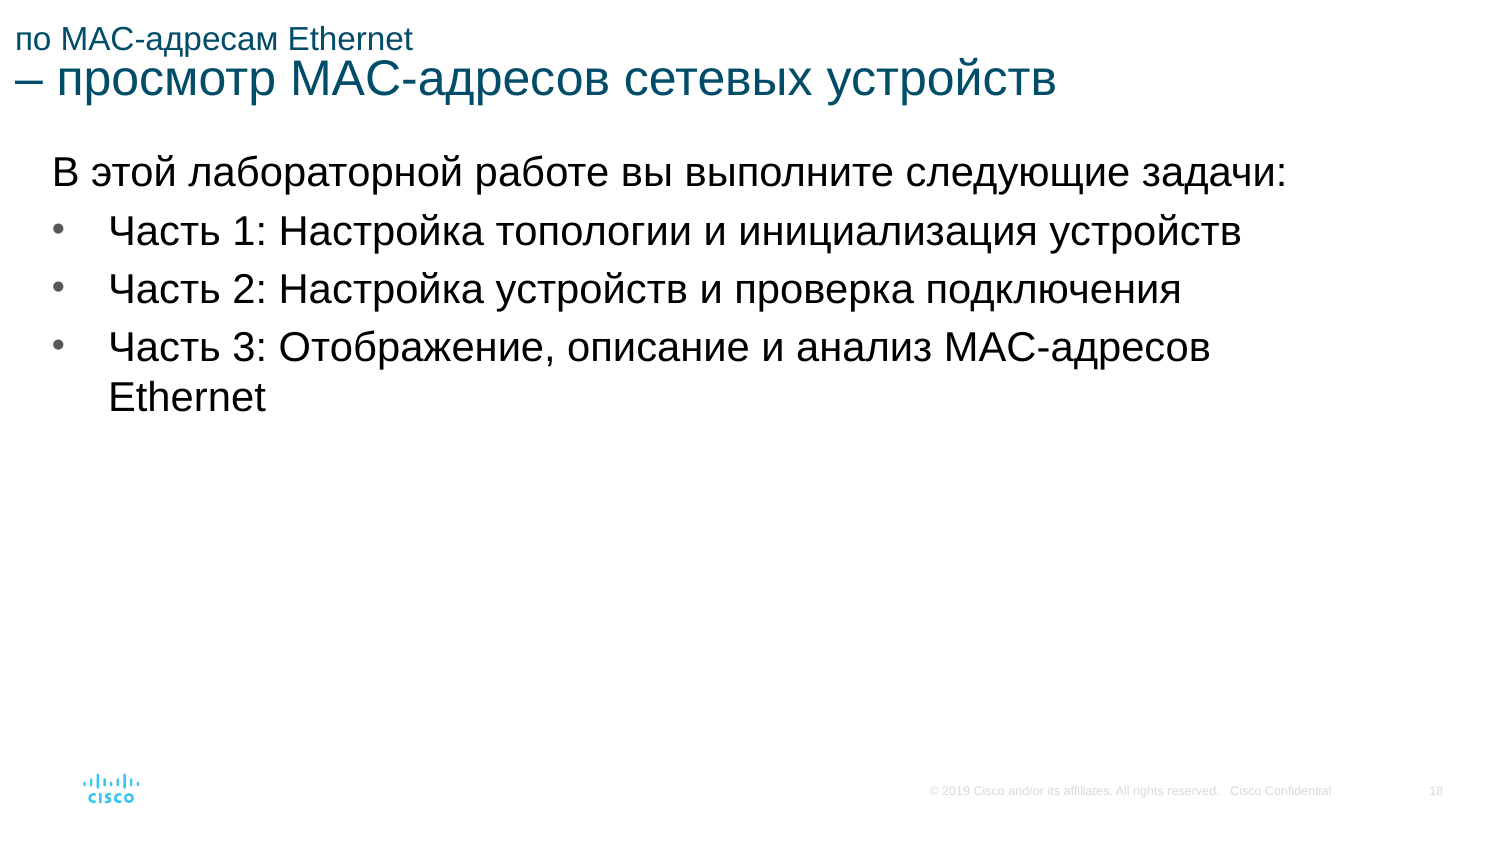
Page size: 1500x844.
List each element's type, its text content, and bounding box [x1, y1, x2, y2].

list В этой лабораторной работе вы выполните следующие задачи: Часть 1: Настройка топологии и инициализация устройств Часть 2: Настройка устройств и проверка подключения Часть 3: Отображение, описание и анализ MAC-адресов Ethernet [36, 137, 1396, 642]
title по MAC-адресам Ethernet – просмотр MAC-адресов сетевых устройств [0, 5, 1369, 126]
